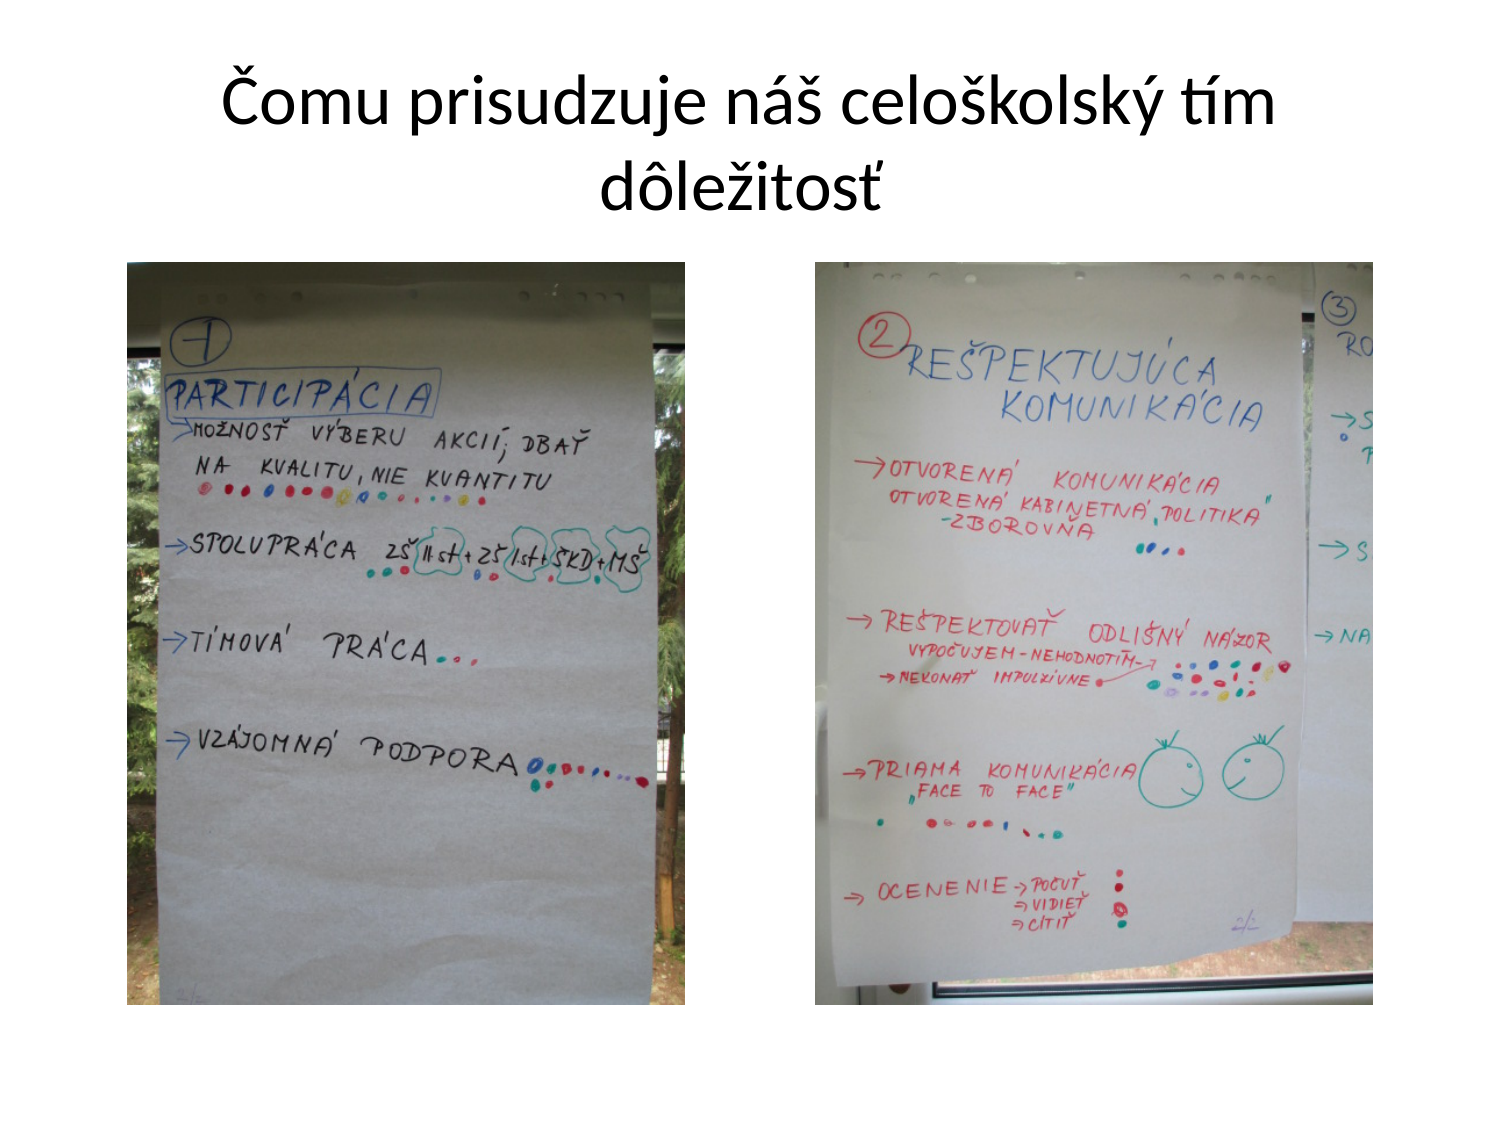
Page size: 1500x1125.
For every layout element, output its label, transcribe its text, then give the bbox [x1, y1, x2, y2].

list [127, 262, 685, 1006]
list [815, 262, 1373, 1006]
title Čomu prisudzuje náš celoškolský tím dôležitosť [75, 45, 1425, 233]
